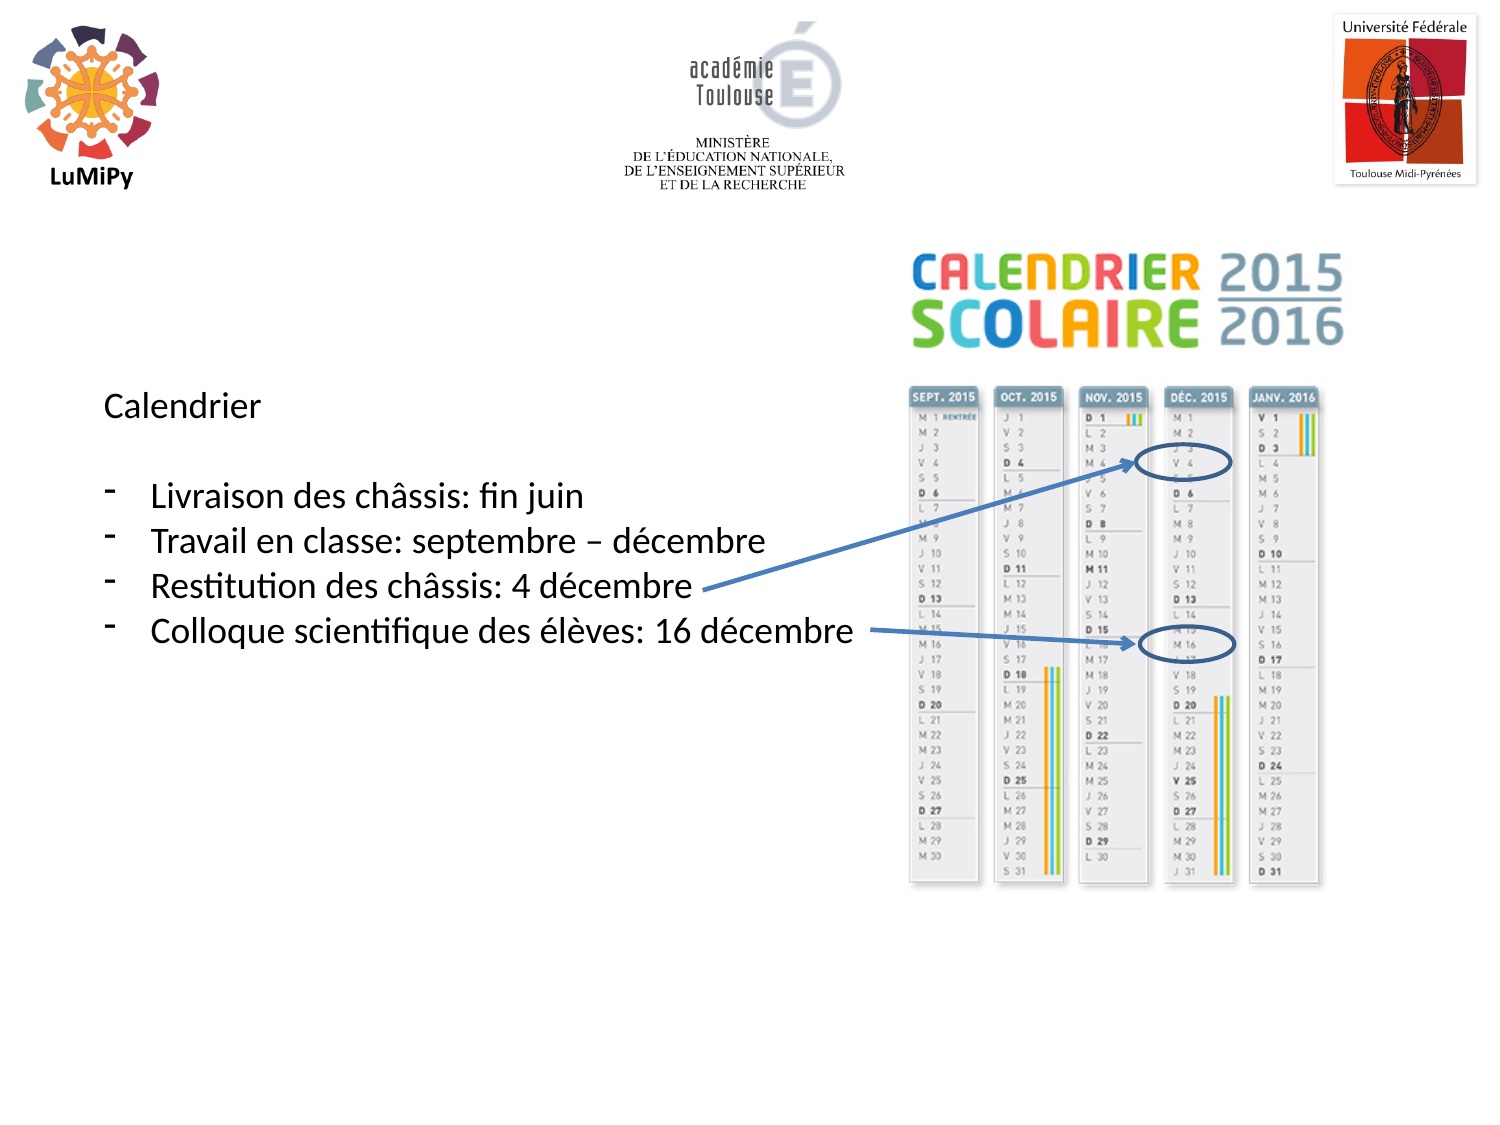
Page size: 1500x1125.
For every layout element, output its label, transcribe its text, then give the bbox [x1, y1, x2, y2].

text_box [702, 461, 1137, 591]
text_box Calendrier Livraison des châssis: fin juin Travail en classe: septembre – décembre Restitution des châssis: 4 décembre Colloque scientifique des élèves: 16 décembre [88, 373, 864, 704]
picture [596, 4, 851, 198]
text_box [870, 629, 1137, 645]
picture [17, 18, 167, 192]
picture [1328, 8, 1485, 192]
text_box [869, 231, 1471, 1040]
